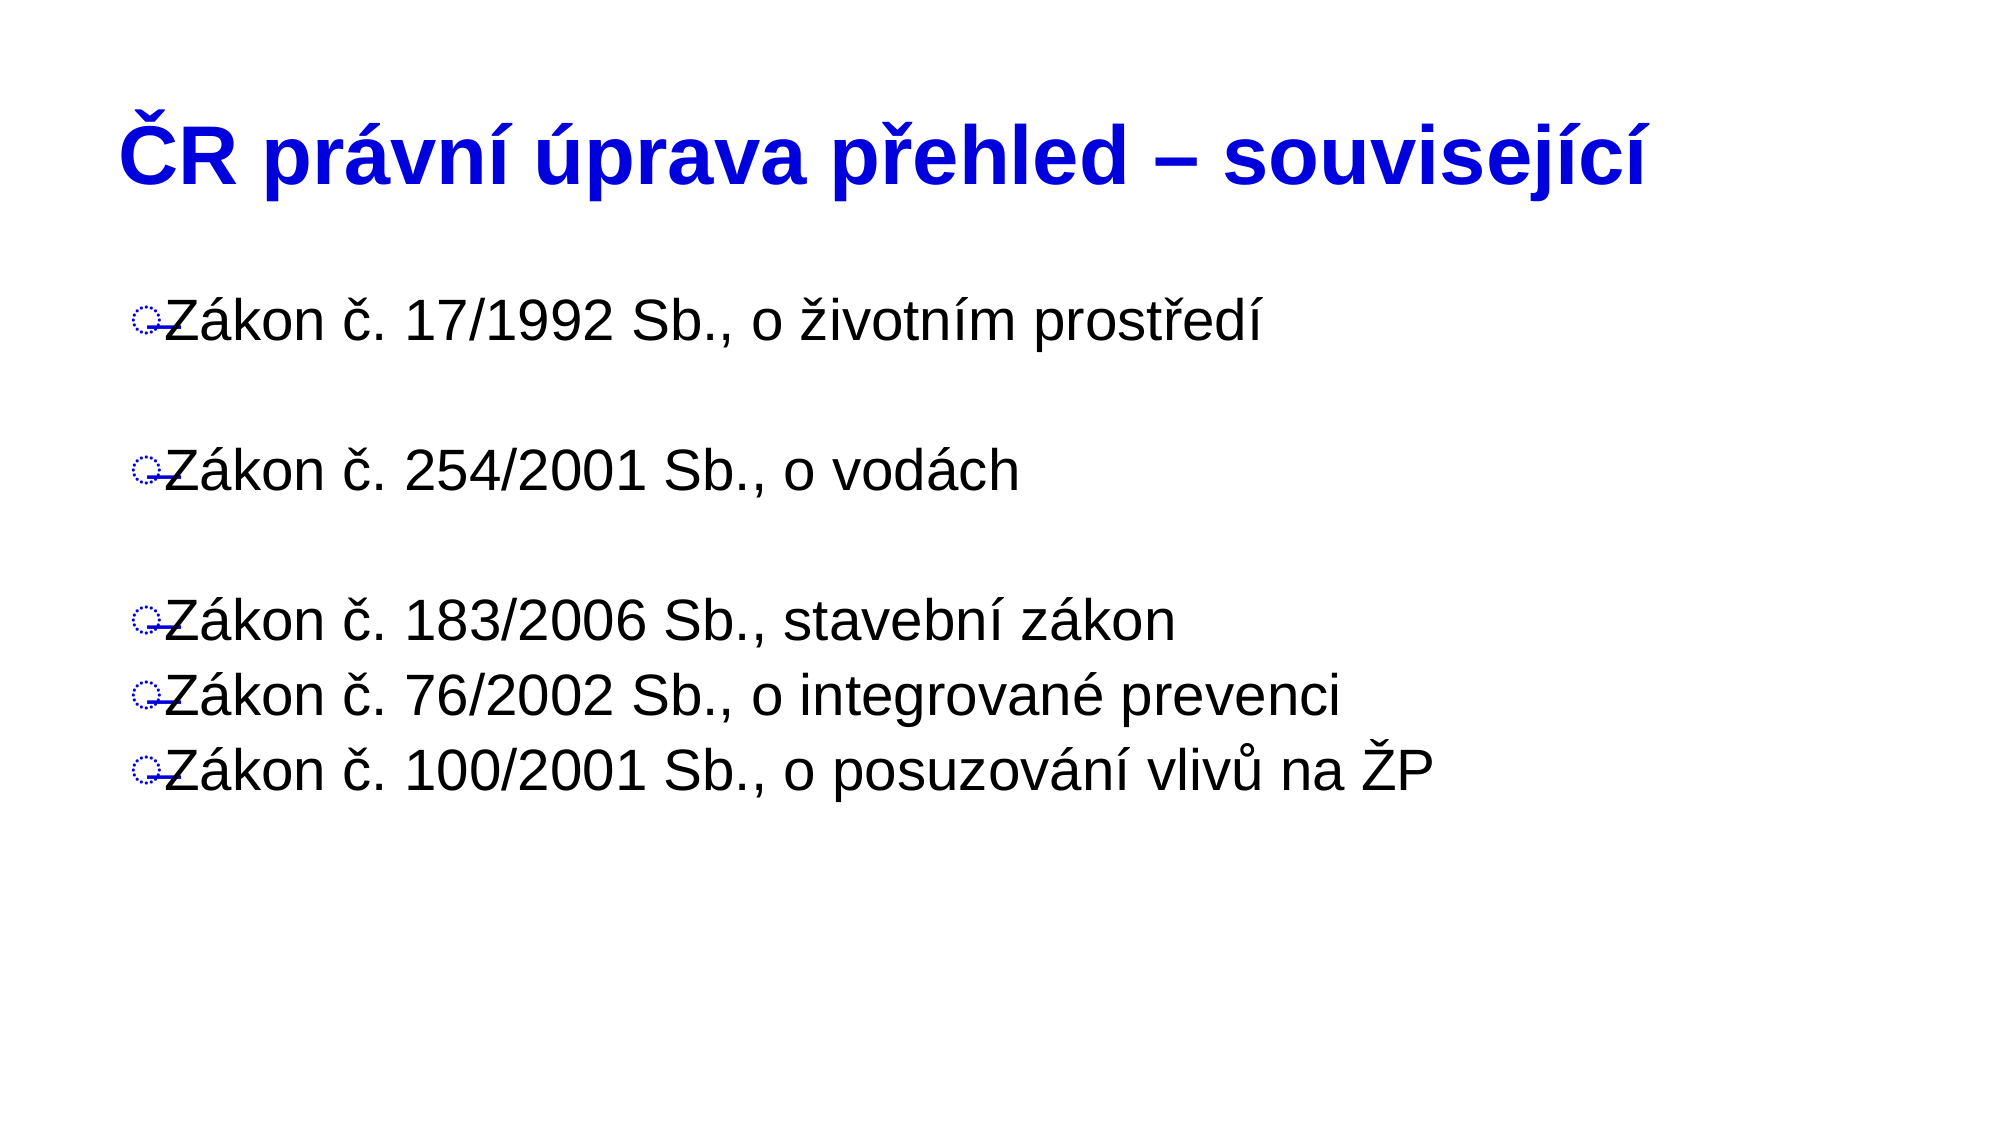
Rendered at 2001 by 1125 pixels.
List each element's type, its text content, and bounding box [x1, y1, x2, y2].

title ČR právní úprava přehled – související [118, 118, 1883, 193]
list Zákon č. 17/1992 Sb., o životním prostředí Zákon č. 254/2001 Sb., o vodách Zákon č. 183/2006 Sb., stavební zákon Zákon č. 76/2002 Sb., o integrované prevenci Zákon č. 100/2001 Sb., o posuzování vlivů na ŽP [118, 277, 1883, 957]
